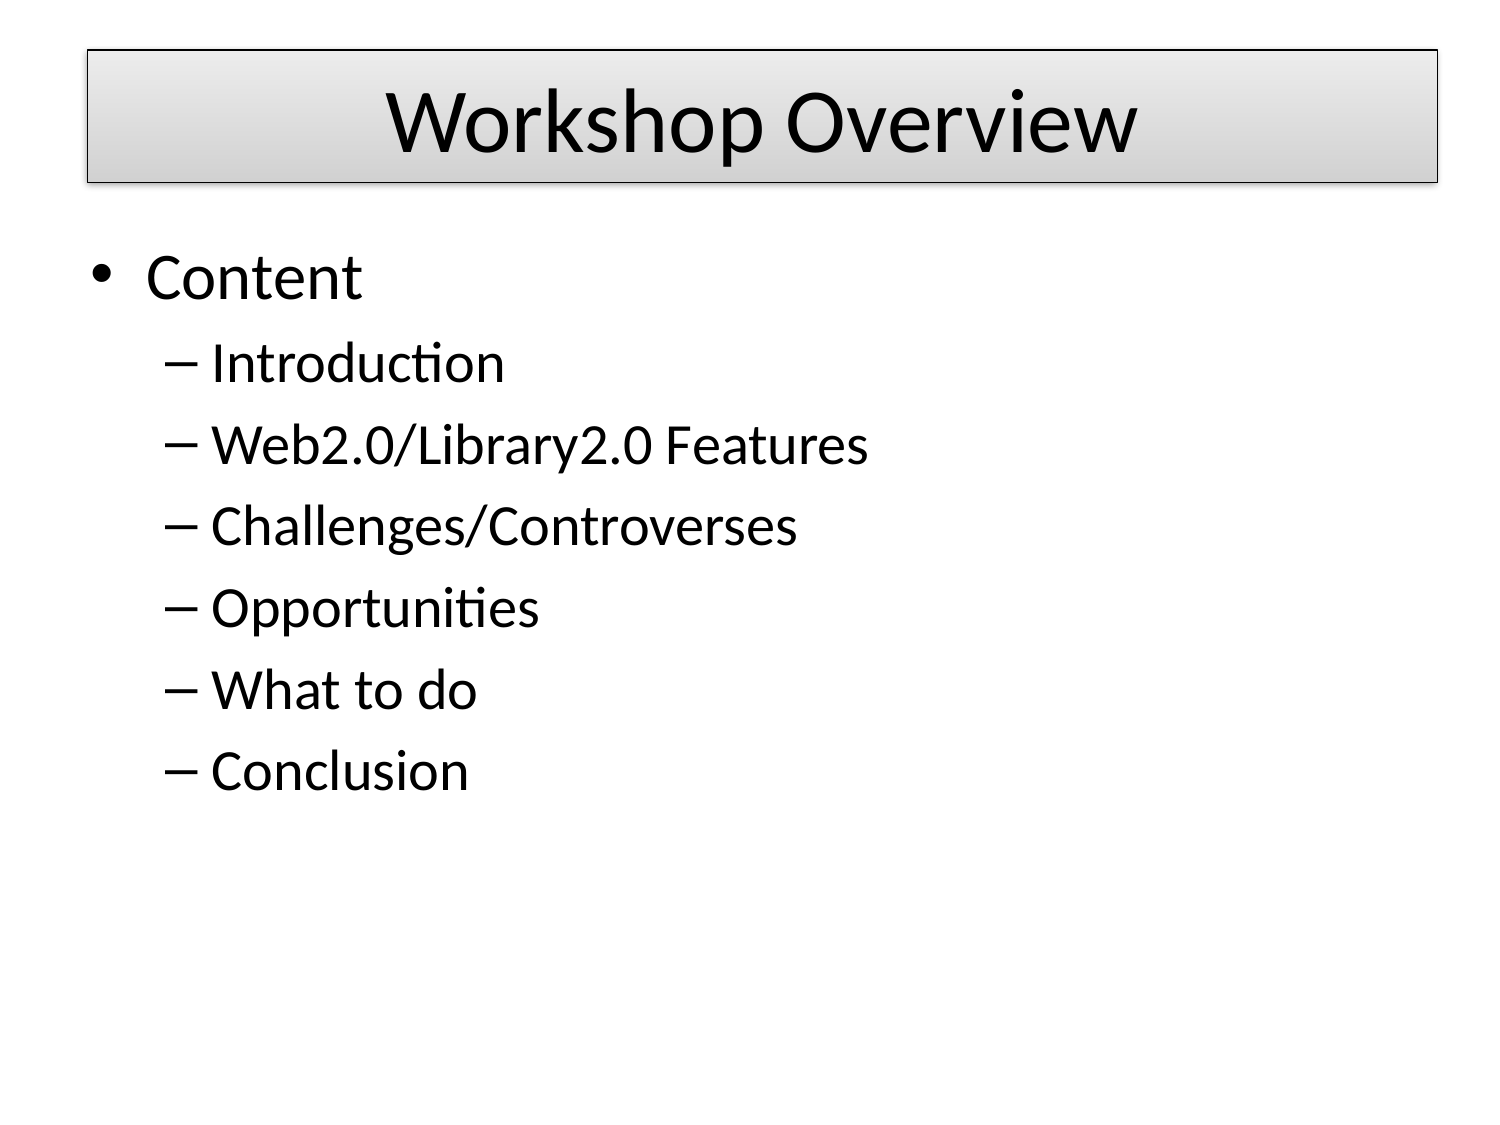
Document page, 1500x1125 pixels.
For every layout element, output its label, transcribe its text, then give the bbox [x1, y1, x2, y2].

list Content Introduction Web2.0/Library2.0 Features Challenges/Controverses Opportunities What to do Conclusion [75, 224, 1425, 1005]
title Workshop Overview [87, 49, 1438, 183]
